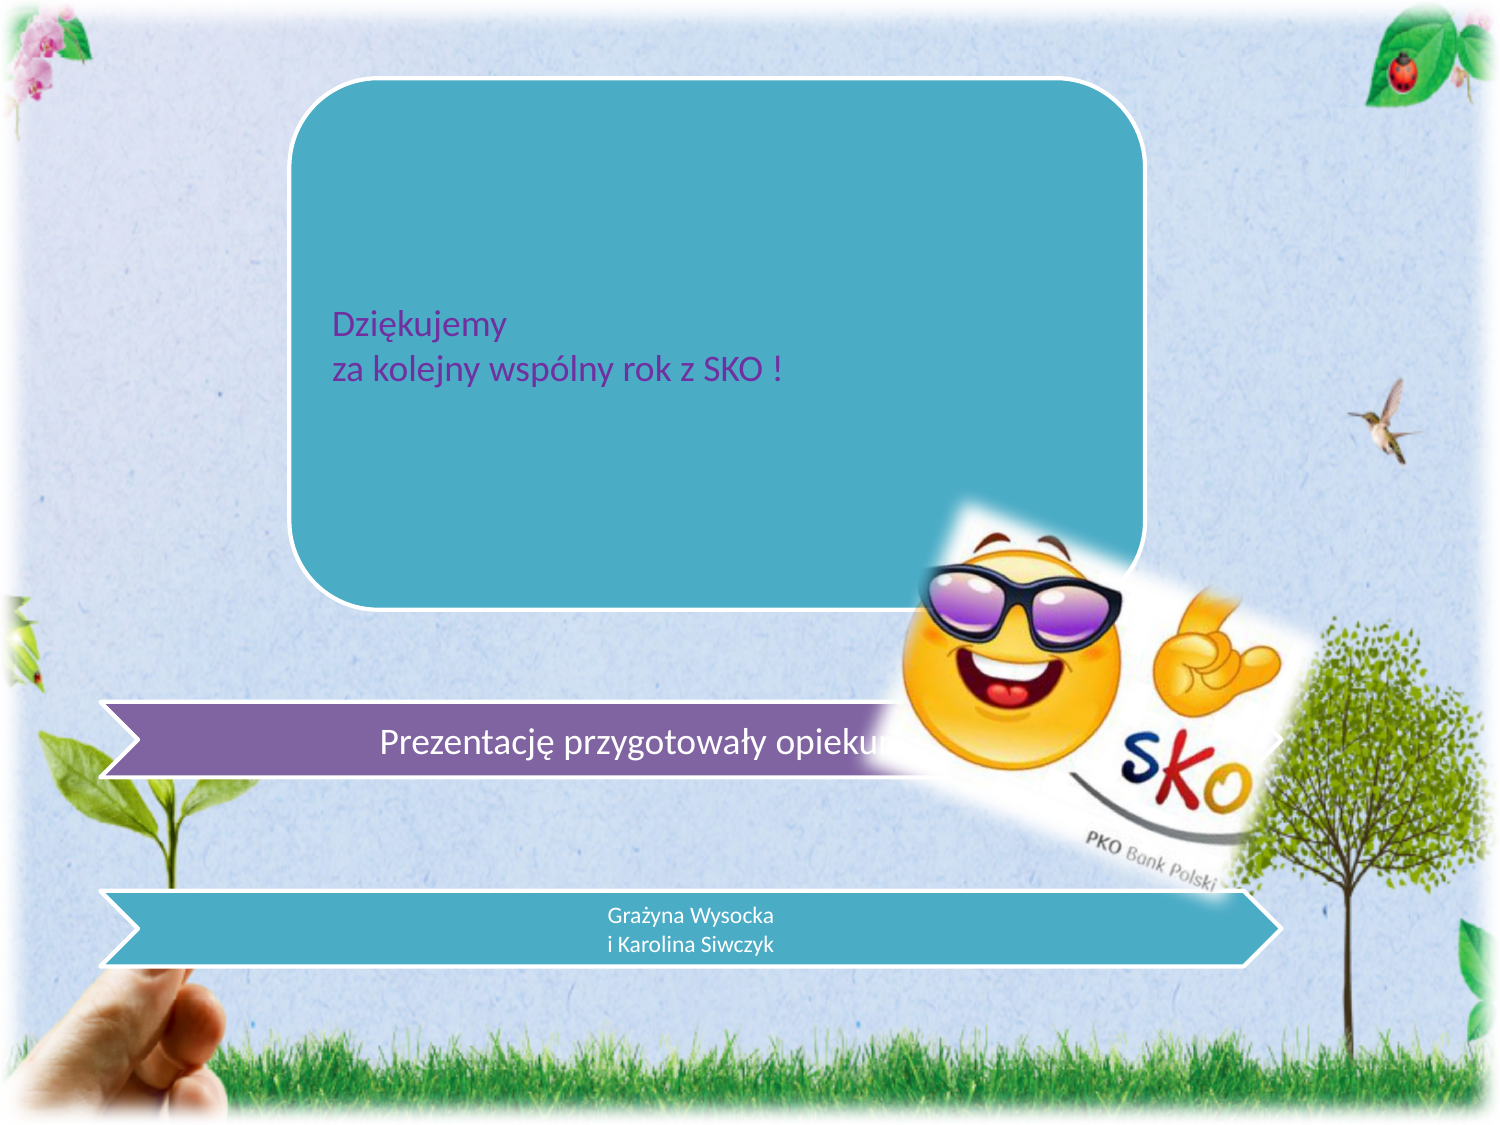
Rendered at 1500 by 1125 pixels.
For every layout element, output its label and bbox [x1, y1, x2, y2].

text_box [289, 77, 1146, 610]
text_box [100, 644, 1282, 1024]
picture [0, 0, 1500, 1125]
